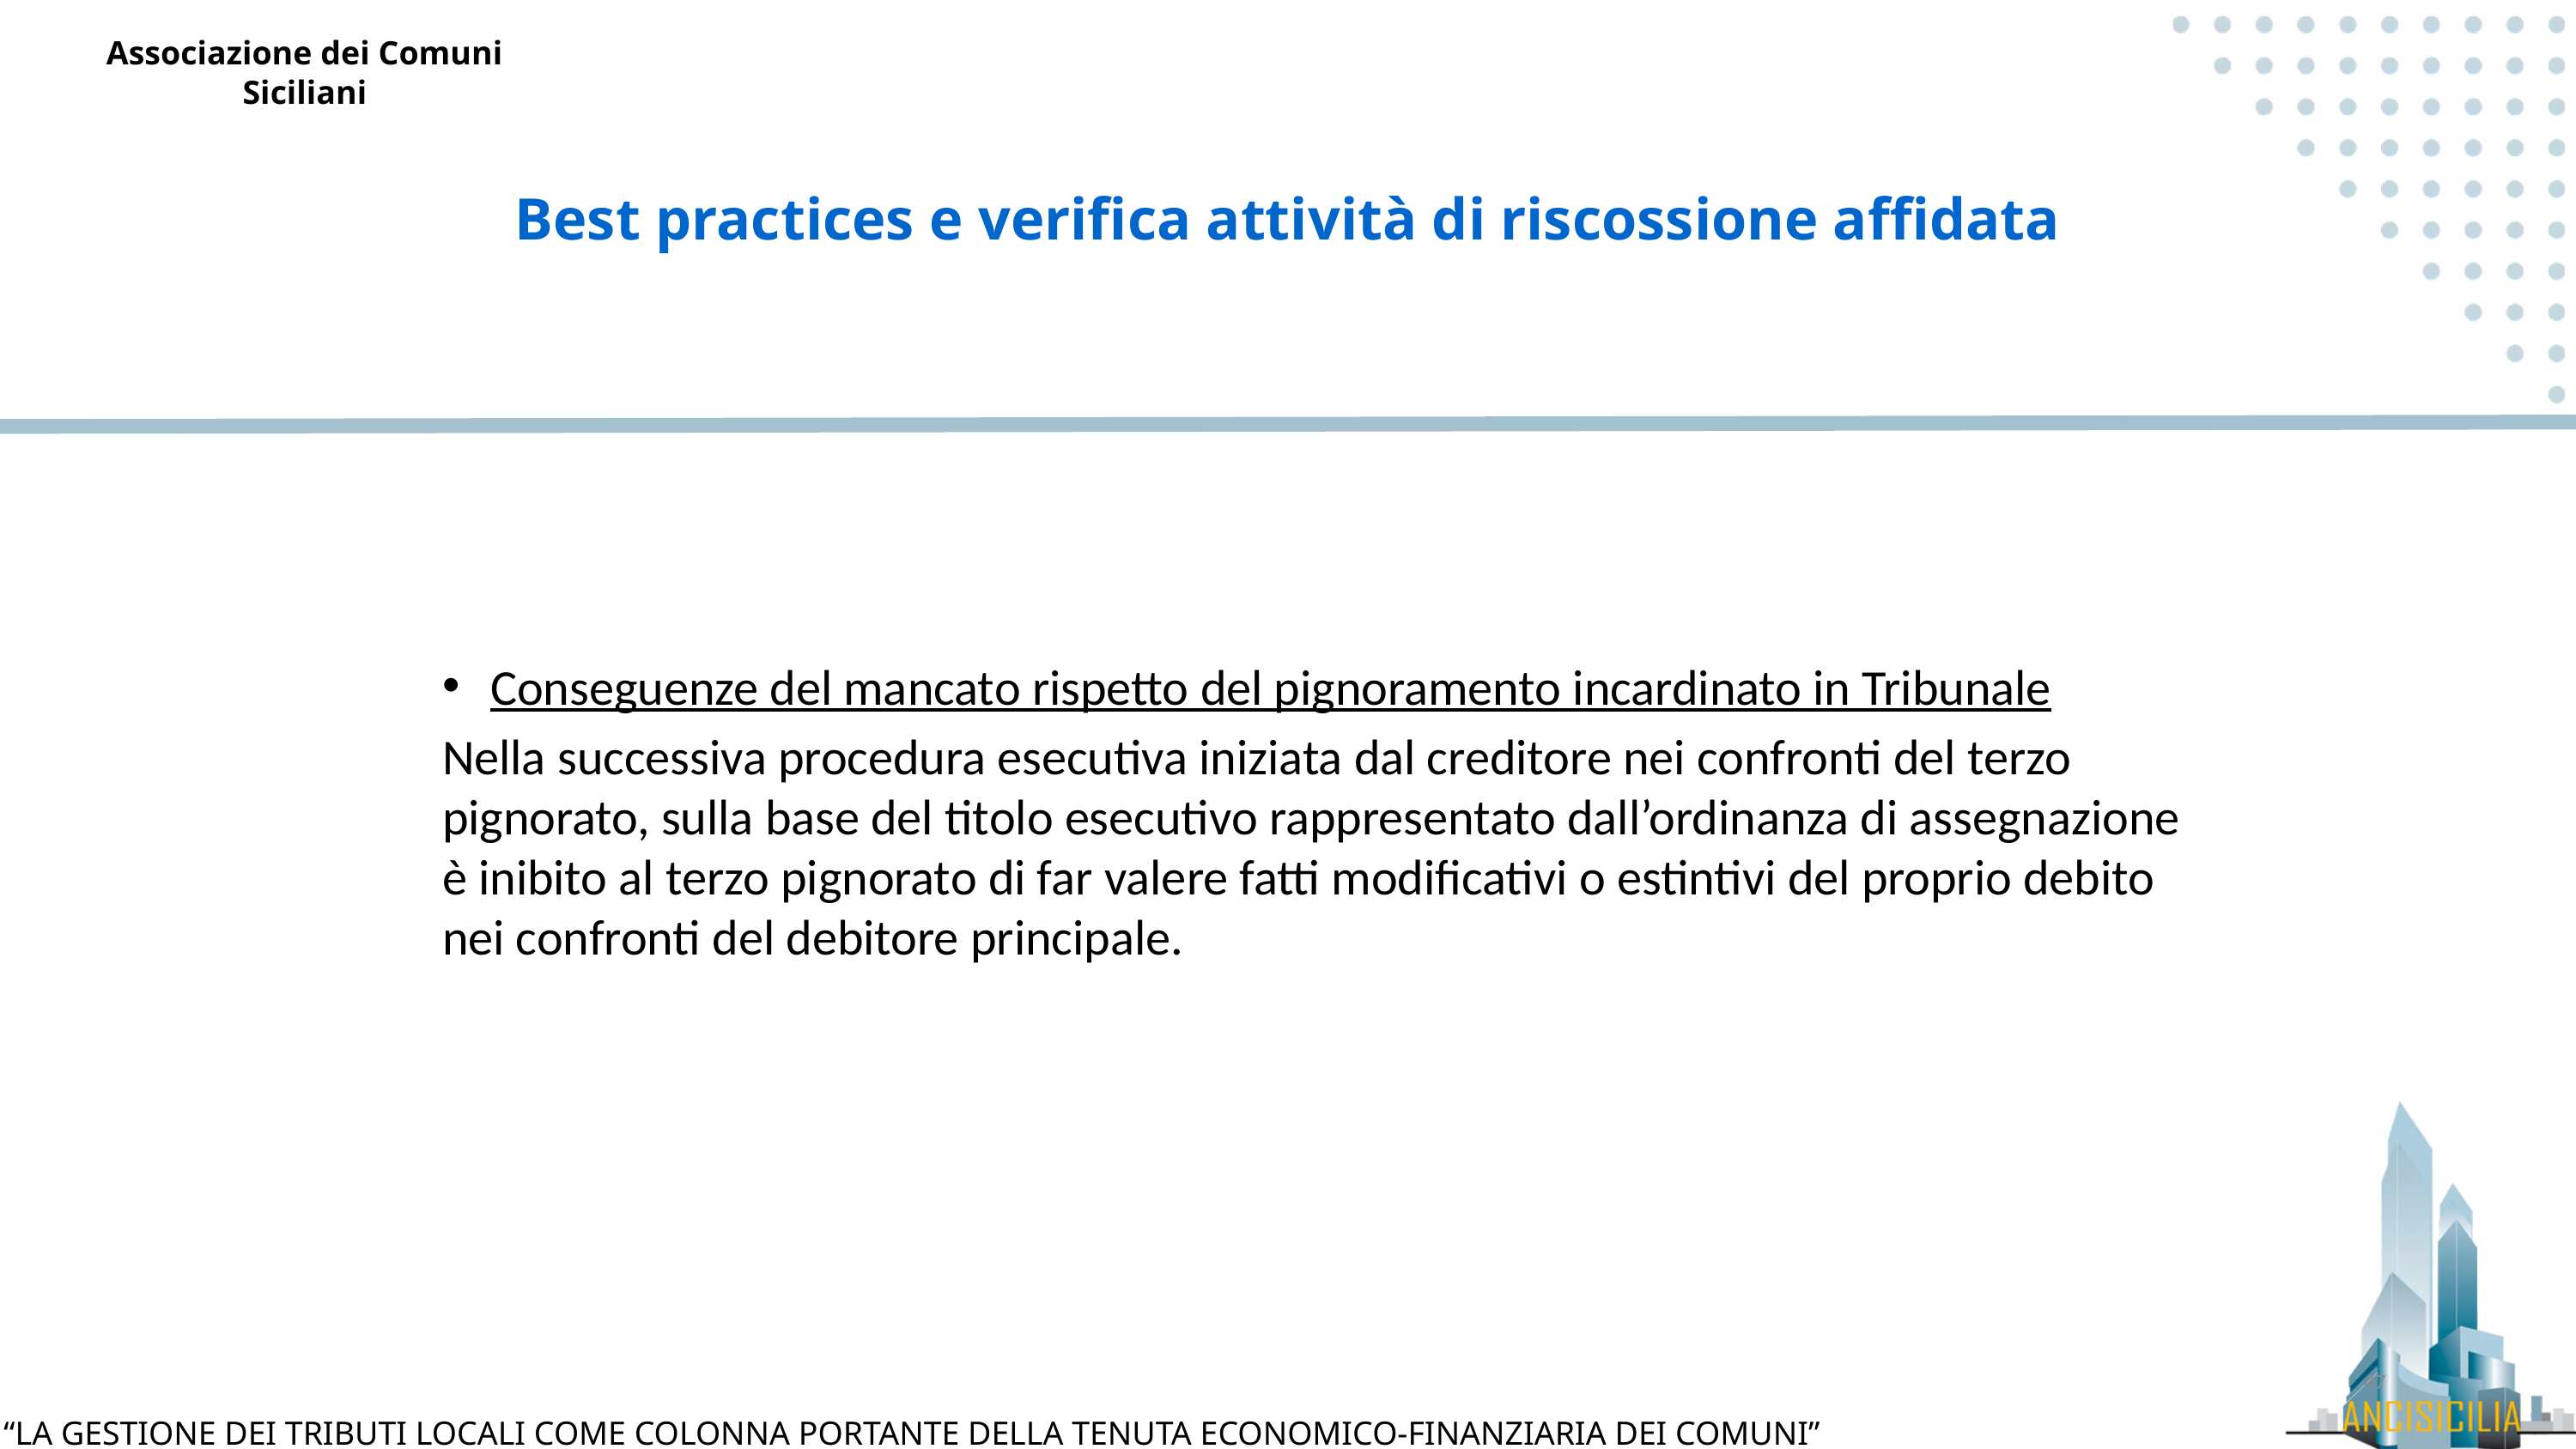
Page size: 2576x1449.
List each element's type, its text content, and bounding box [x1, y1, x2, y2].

slide_number 47 [1819, 1343, 2399, 1420]
list Conseguenze del mancato rispetto del pignoramento incardinato in Tribunale Nella successiva procedura esecutiva iniziata dal creditore nei confronti del terzo pignorato, sulla base del titolo esecutivo rappresentato dall’ordinanza di assegnazione è inibito al terzo pignorato di far valere fatti modificativi o estintivi del proprio debito nei confronti del debitore principale. [429, 648, 2211, 1052]
picture [2249, 1097, 2576, 1449]
text_box Best practices e verifica attività di riscossione affidata [177, 76, 2399, 357]
